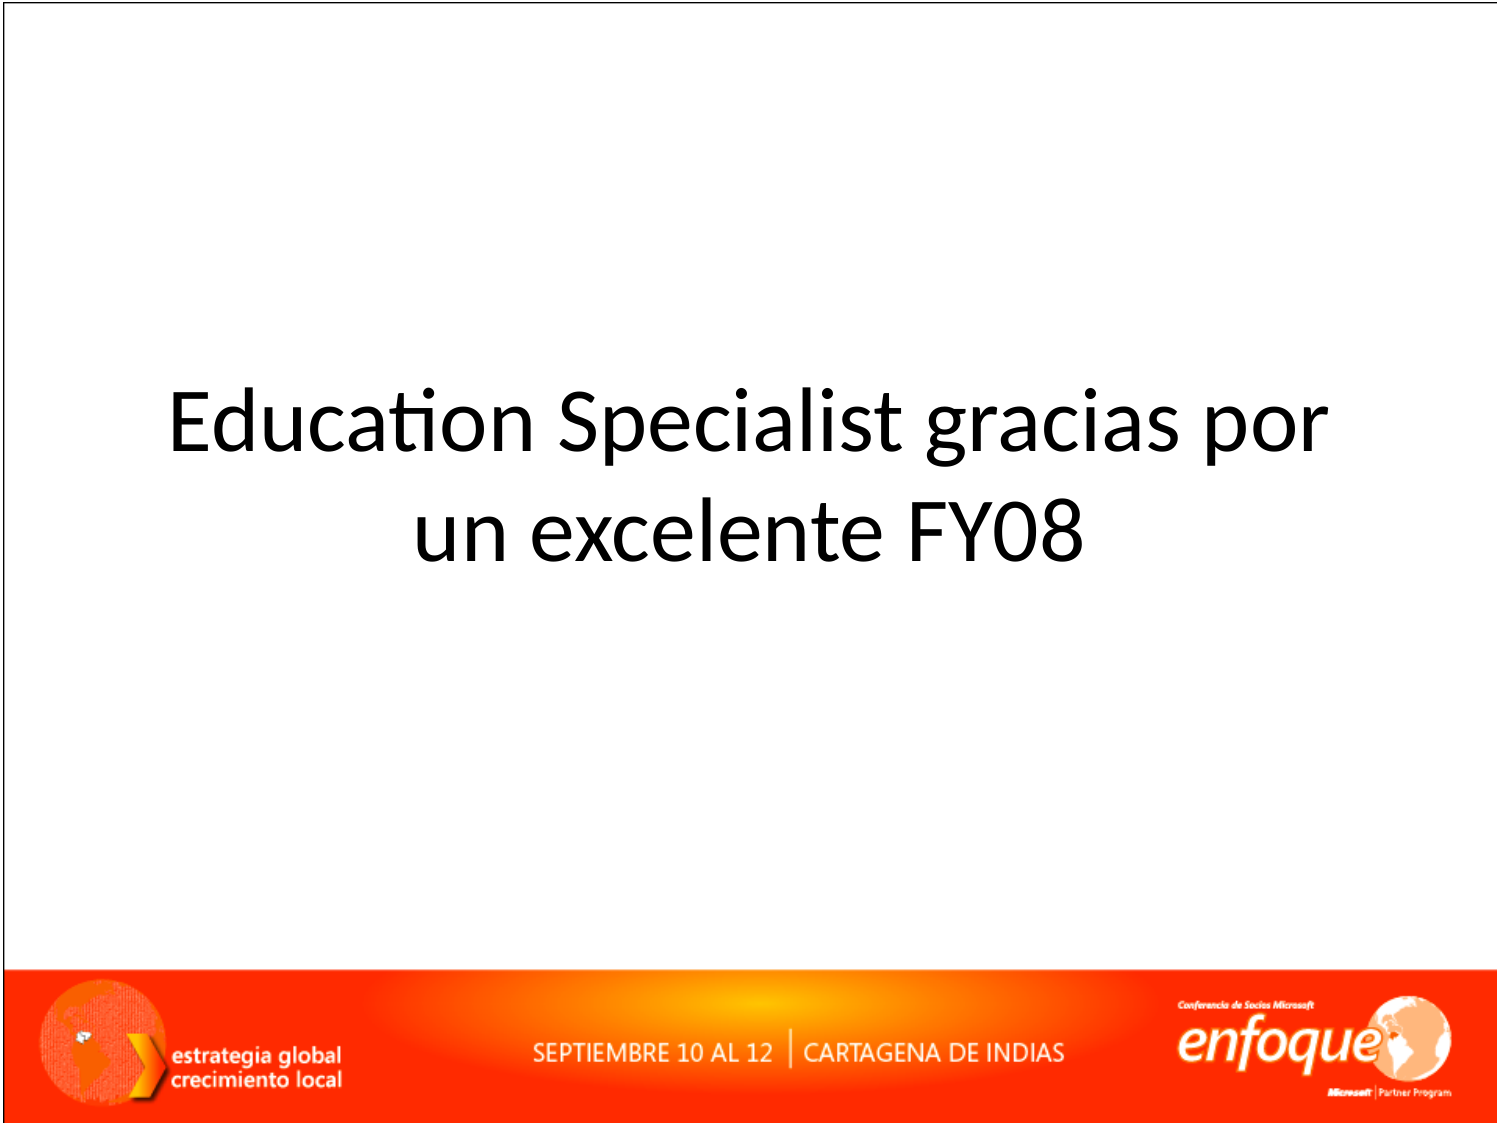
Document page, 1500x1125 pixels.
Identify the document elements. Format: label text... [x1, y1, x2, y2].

picture [3, 2, 1497, 1123]
title Education Specialist gracias por un excelente FY08 [112, 349, 1388, 591]
